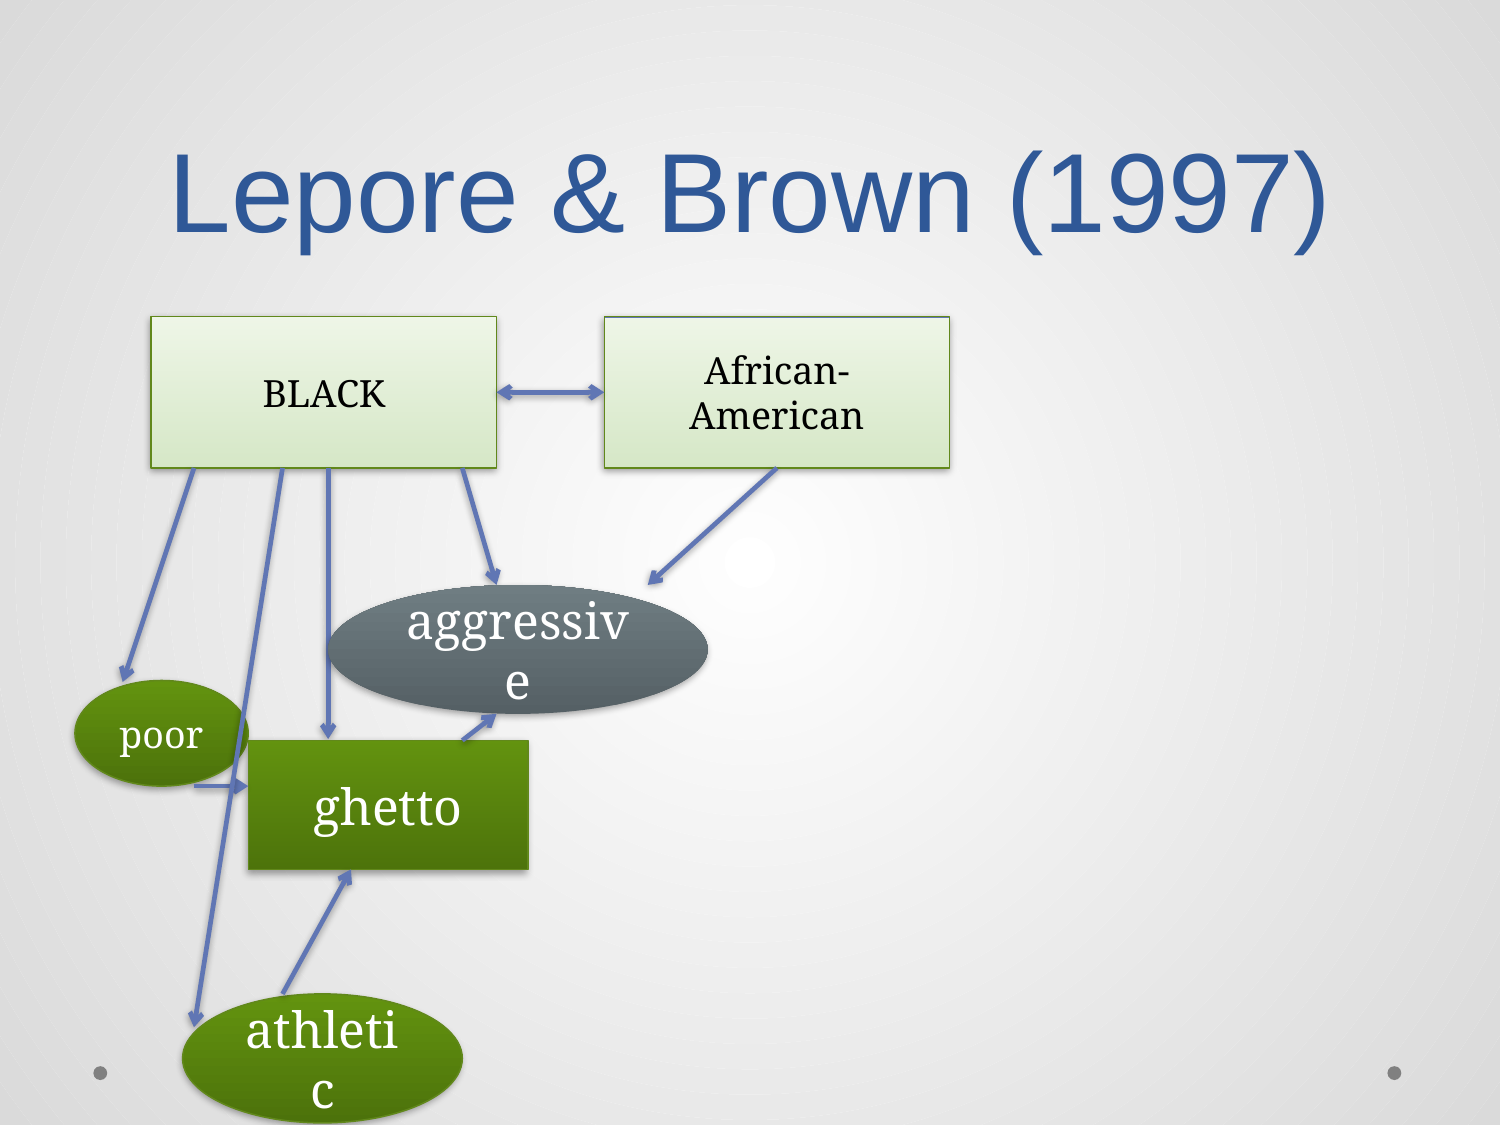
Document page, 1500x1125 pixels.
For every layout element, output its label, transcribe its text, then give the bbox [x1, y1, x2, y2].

text_box African-American [604, 316, 950, 469]
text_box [122, 467, 192, 683]
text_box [282, 869, 352, 995]
text_box BLACK [150, 316, 497, 469]
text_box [461, 467, 497, 586]
text_box aggressive [332, 585, 708, 714]
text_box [647, 467, 778, 586]
title Lepore & Brown (1997) [75, 0, 1425, 263]
list ghetto [287, 740, 529, 870]
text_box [461, 713, 497, 741]
text_box athletic [181, 995, 464, 1124]
text_box poor [74, 686, 188, 787]
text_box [193, 467, 283, 1028]
